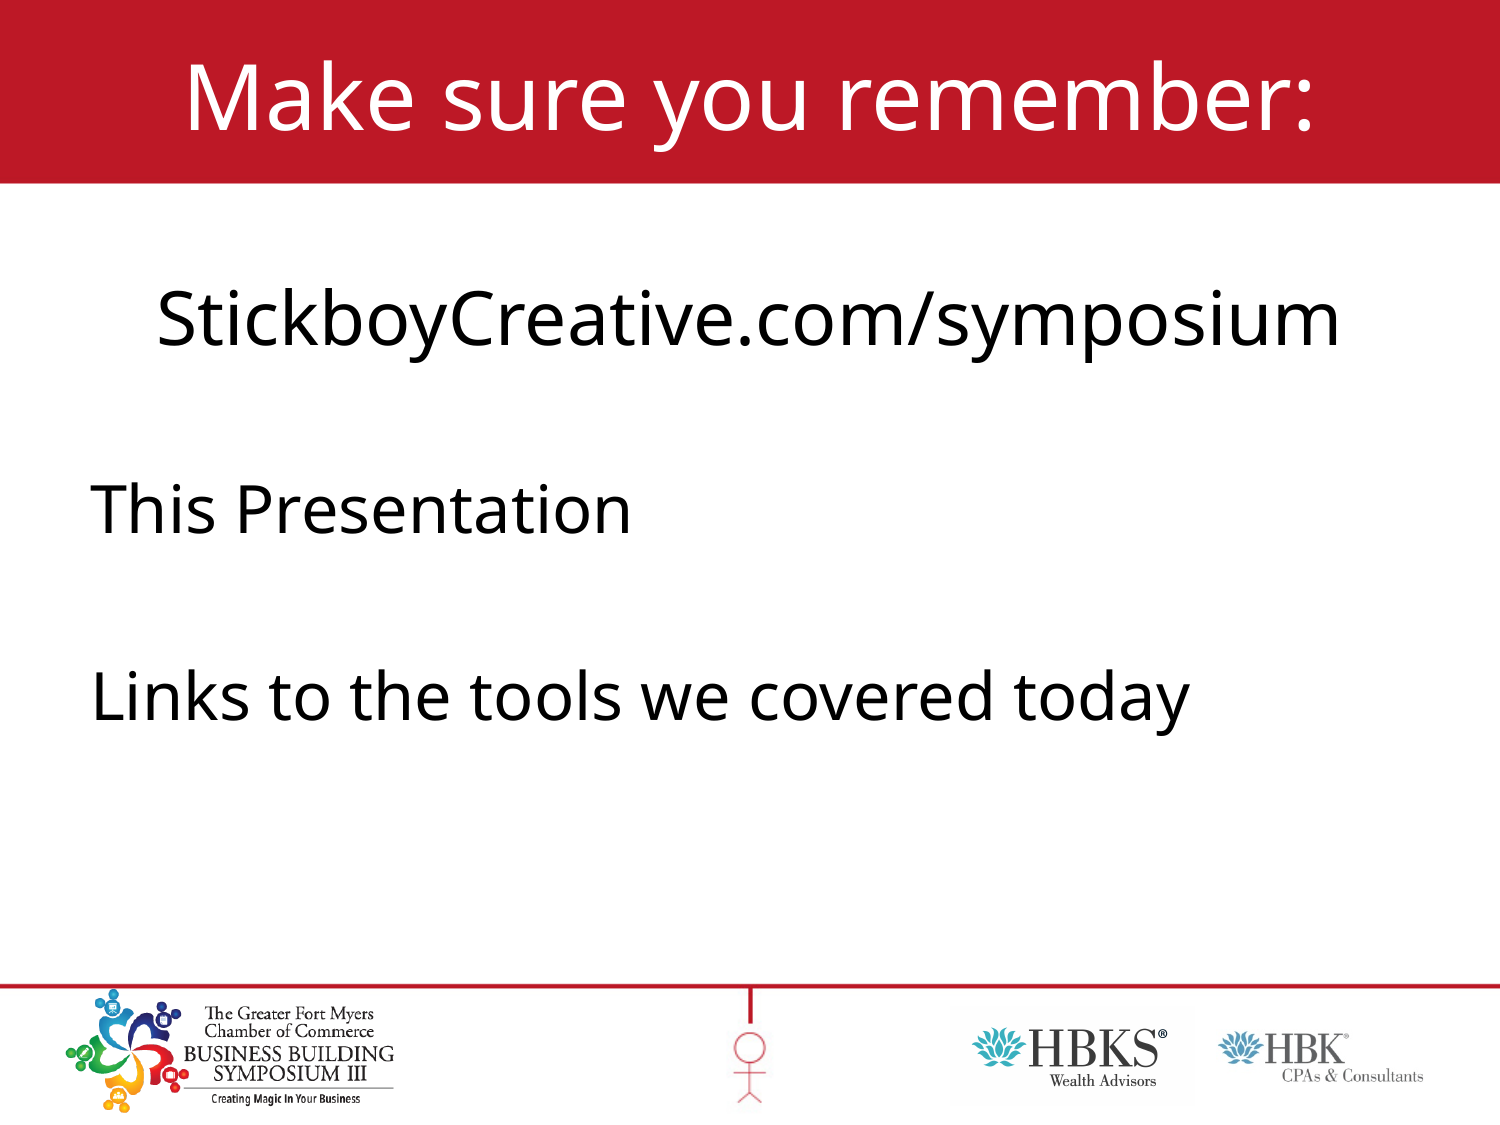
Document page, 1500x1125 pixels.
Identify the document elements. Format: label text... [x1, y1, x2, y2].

title Make sure you remember: [50, 0, 1450, 188]
picture [0, 0, 1500, 1125]
list StickboyCreative.com/symposium This Presentation Links to the tools we covered today [75, 262, 1425, 1005]
